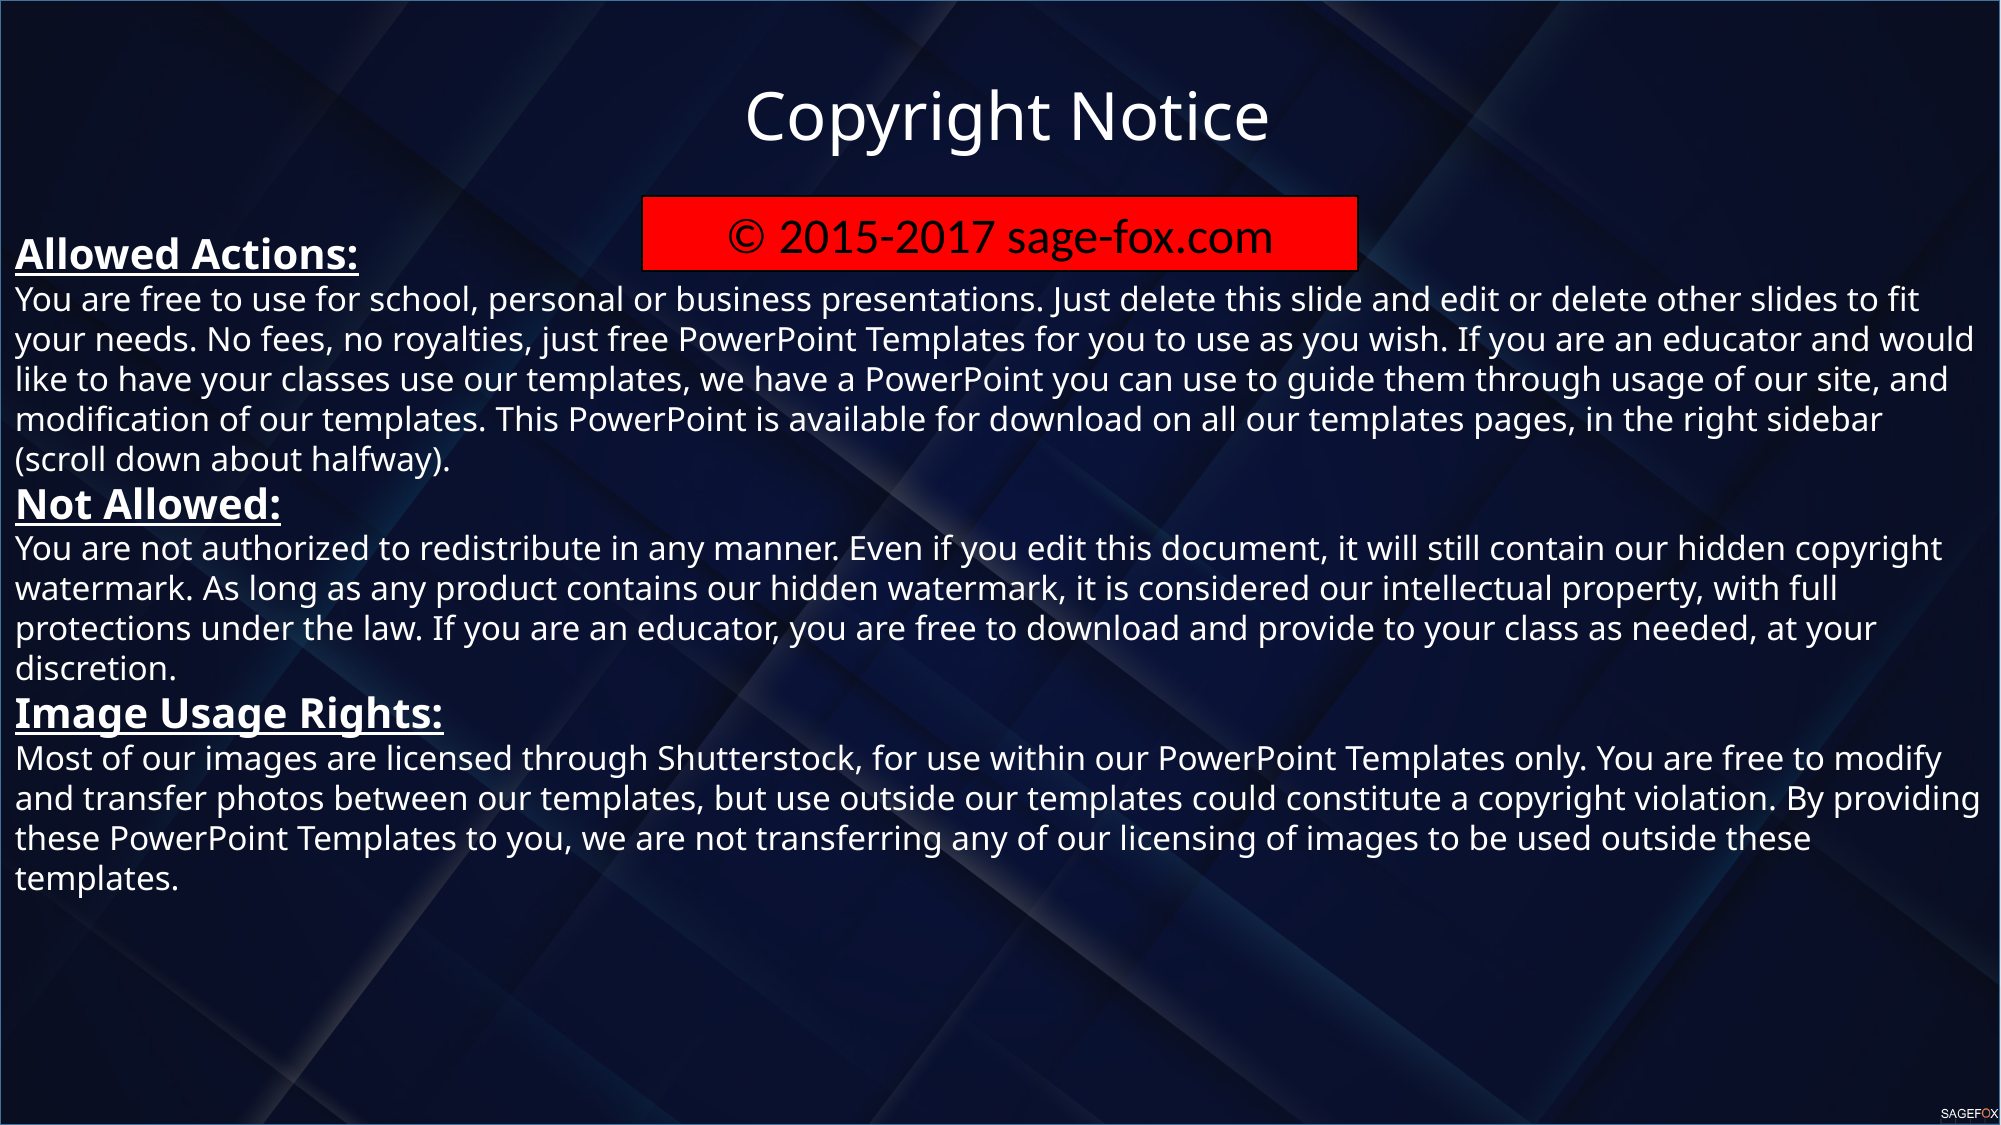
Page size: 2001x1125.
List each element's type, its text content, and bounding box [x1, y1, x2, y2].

title Copyright Notice [493, 60, 1524, 178]
text_box © 2015-2017 sage-fox.com [641, 196, 1358, 272]
text_box Allowed Actions: You are free to use for school, personal or business presentations. Just delete this slide and edit or delete other slides to fit your needs. No fees, no royalties, just free PowerPoint Templates for you to use as you wish. If you are an educator and would like to have your classes use our templates, we have a PowerPoint you can use to guide them through usage of our site, and modification of our templates. This PowerPoint is available for download on all our templates pages, in the right sidebar (scroll down about halfway). Not Allowed: You are not authorized to redistribute in any manner. Even if you edit this document, it will still contain our hidden copyright watermark. As long as any product contains our hidden watermark, it is considered our intellectual property, with full protections under the law. If you are an educator, you are free to download and provide to your class as needed, at your discretion. Image Usage Rights: Most of our images are licensed through Shutterstock, for use within our PowerPoint Templates only. You are free to modify and transfer photos between our templates, but use outside our templates could constitute a copyright violation. By providing these PowerPoint Templates to you, we are not transferring any of our licensing of images to be used outside these templates. [0, 0, 2000, 1125]
